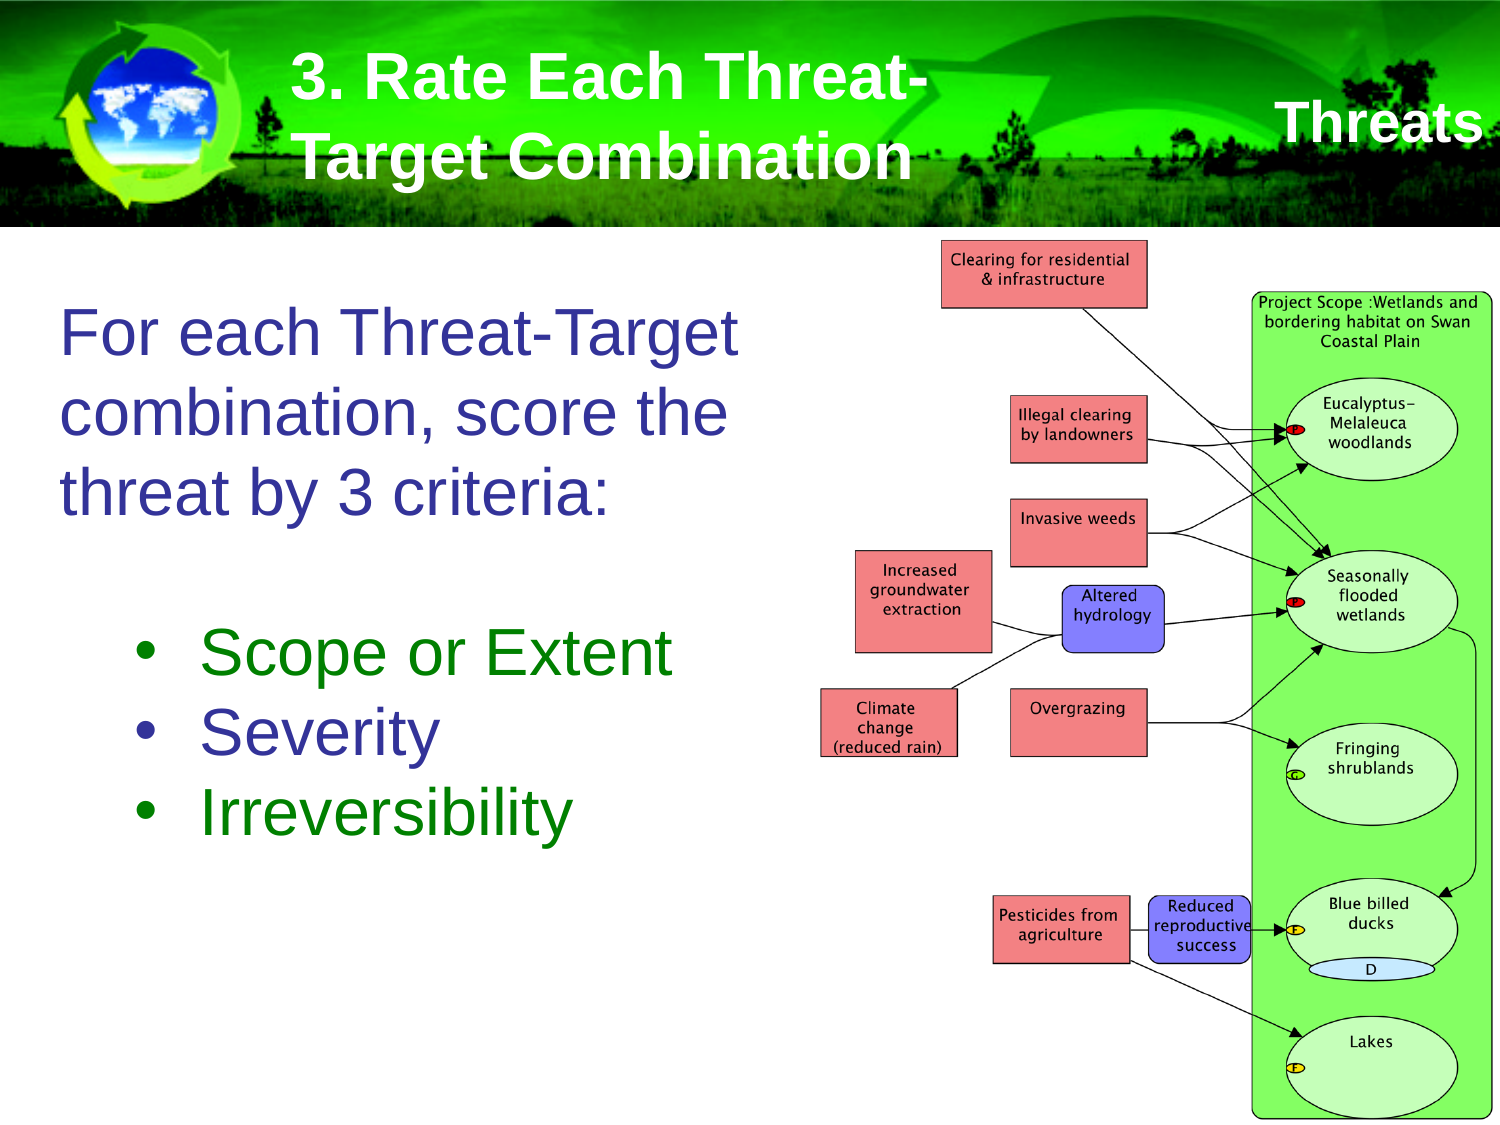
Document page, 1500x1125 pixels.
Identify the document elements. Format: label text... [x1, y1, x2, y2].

text_box Threats [1025, 24, 1500, 213]
title 3. Rate Each Threat-Target Combination [275, 0, 975, 225]
picture [0, 1, 1500, 227]
picture [811, 237, 1500, 1125]
text_box For each Threat-Target combination, score the threat by 3 criteria: Scope or Extent Severity Irreversibility [44, 281, 806, 857]
